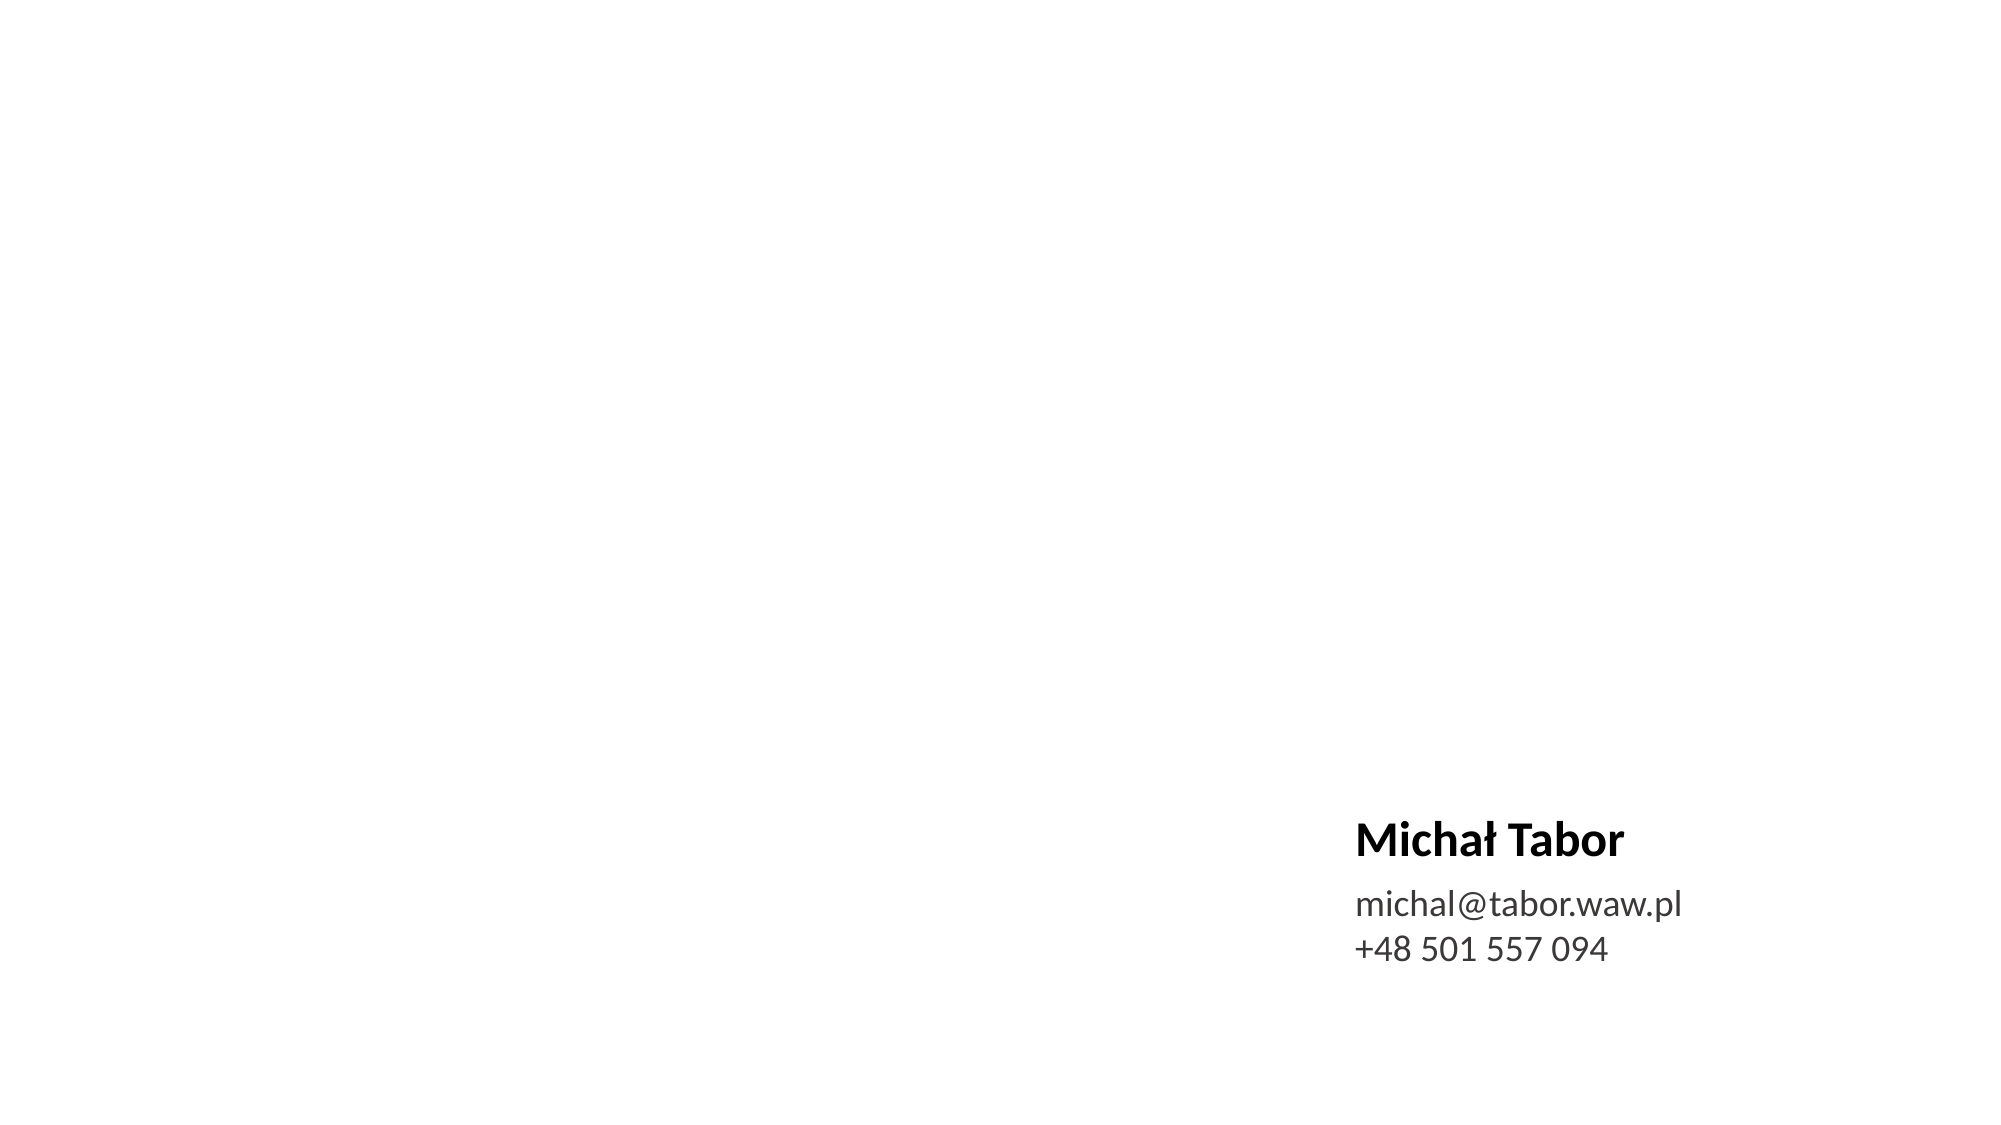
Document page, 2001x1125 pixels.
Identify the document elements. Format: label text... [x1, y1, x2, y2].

text_box Michał Tabor michal@tabor.waw.pl +48 501 557 094 [1340, 799, 1852, 1022]
